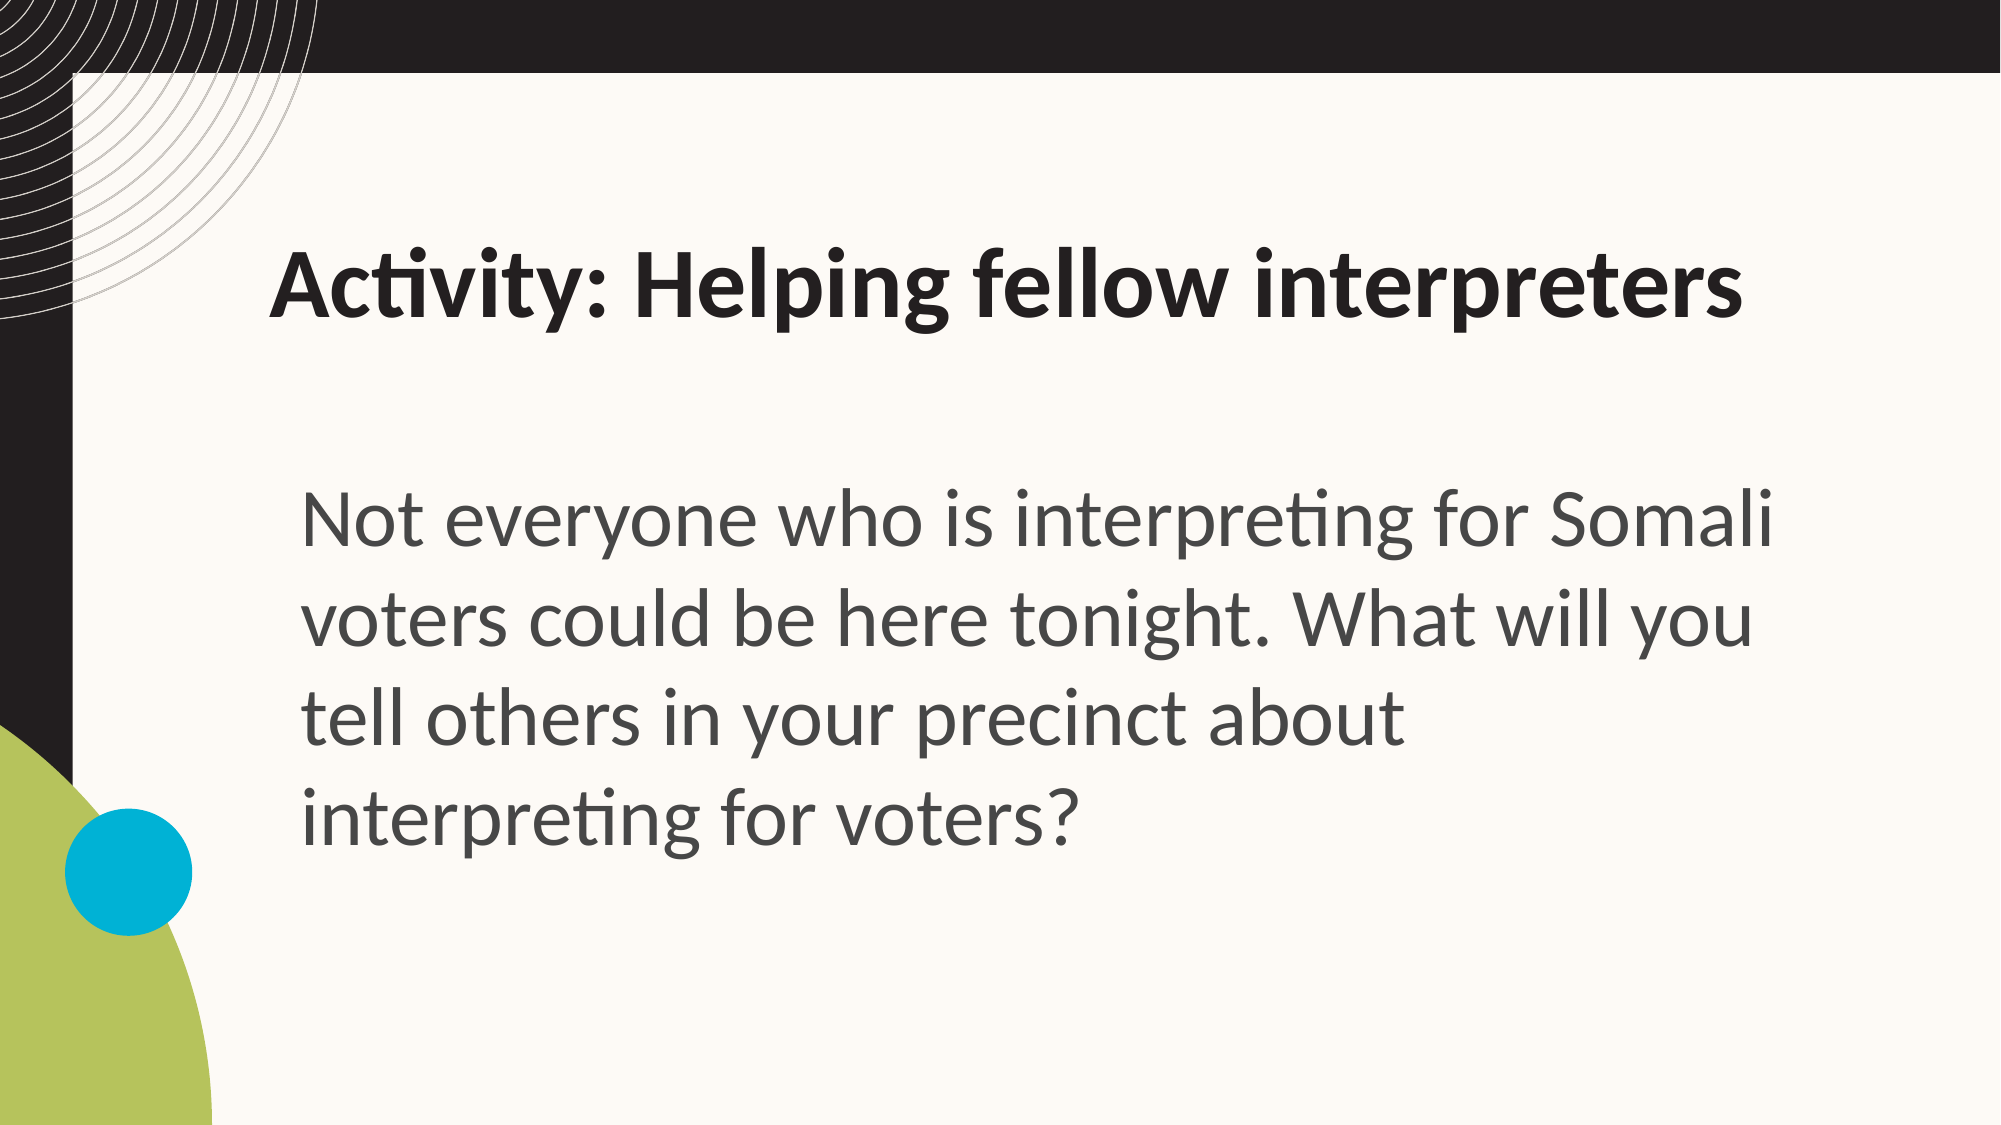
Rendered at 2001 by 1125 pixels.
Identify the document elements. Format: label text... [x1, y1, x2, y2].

picture [0, 0, 2001, 785]
title Activity: Helping fellow interpreters [254, 207, 1875, 338]
list Not everyone who is interpreting for Somali voters could be here tonight. What will you tell others in your precinct about interpreting for voters? [285, 462, 1817, 1113]
